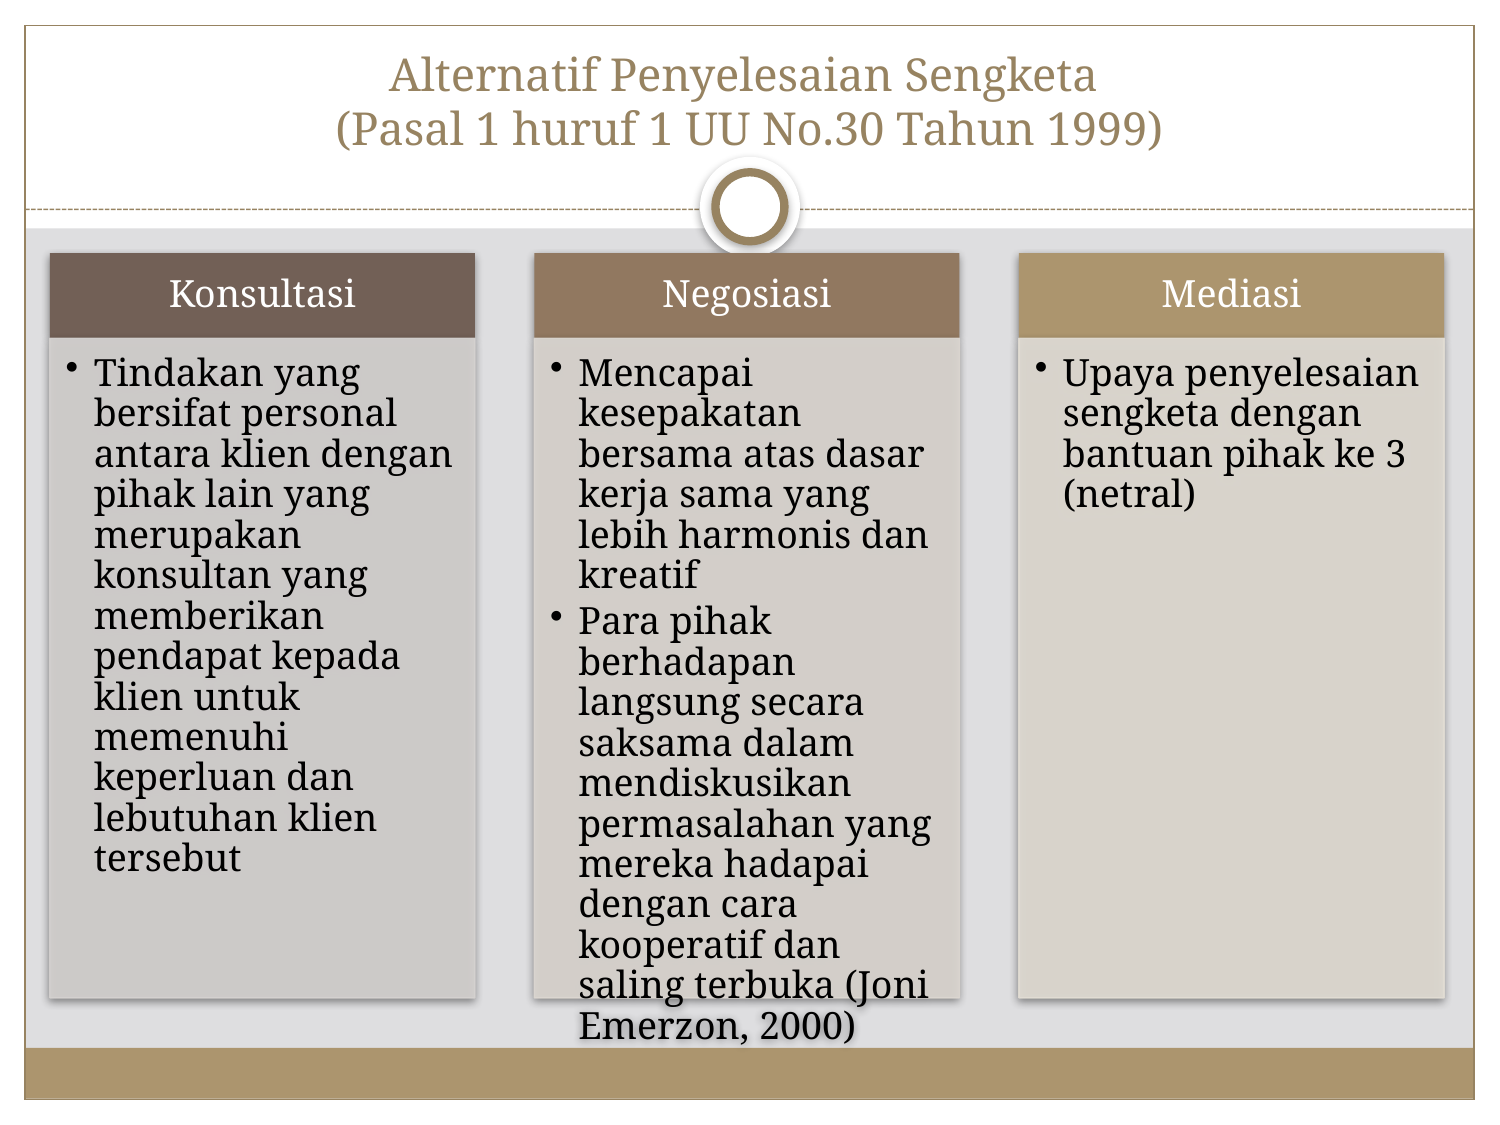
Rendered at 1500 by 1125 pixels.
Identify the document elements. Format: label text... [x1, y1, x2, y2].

title Alternatif Penyelesaian Sengketa (Pasal 1 huruf 1 UU No.30 Tahun 1999) [49, 37, 1450, 162]
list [49, 250, 1445, 1001]
